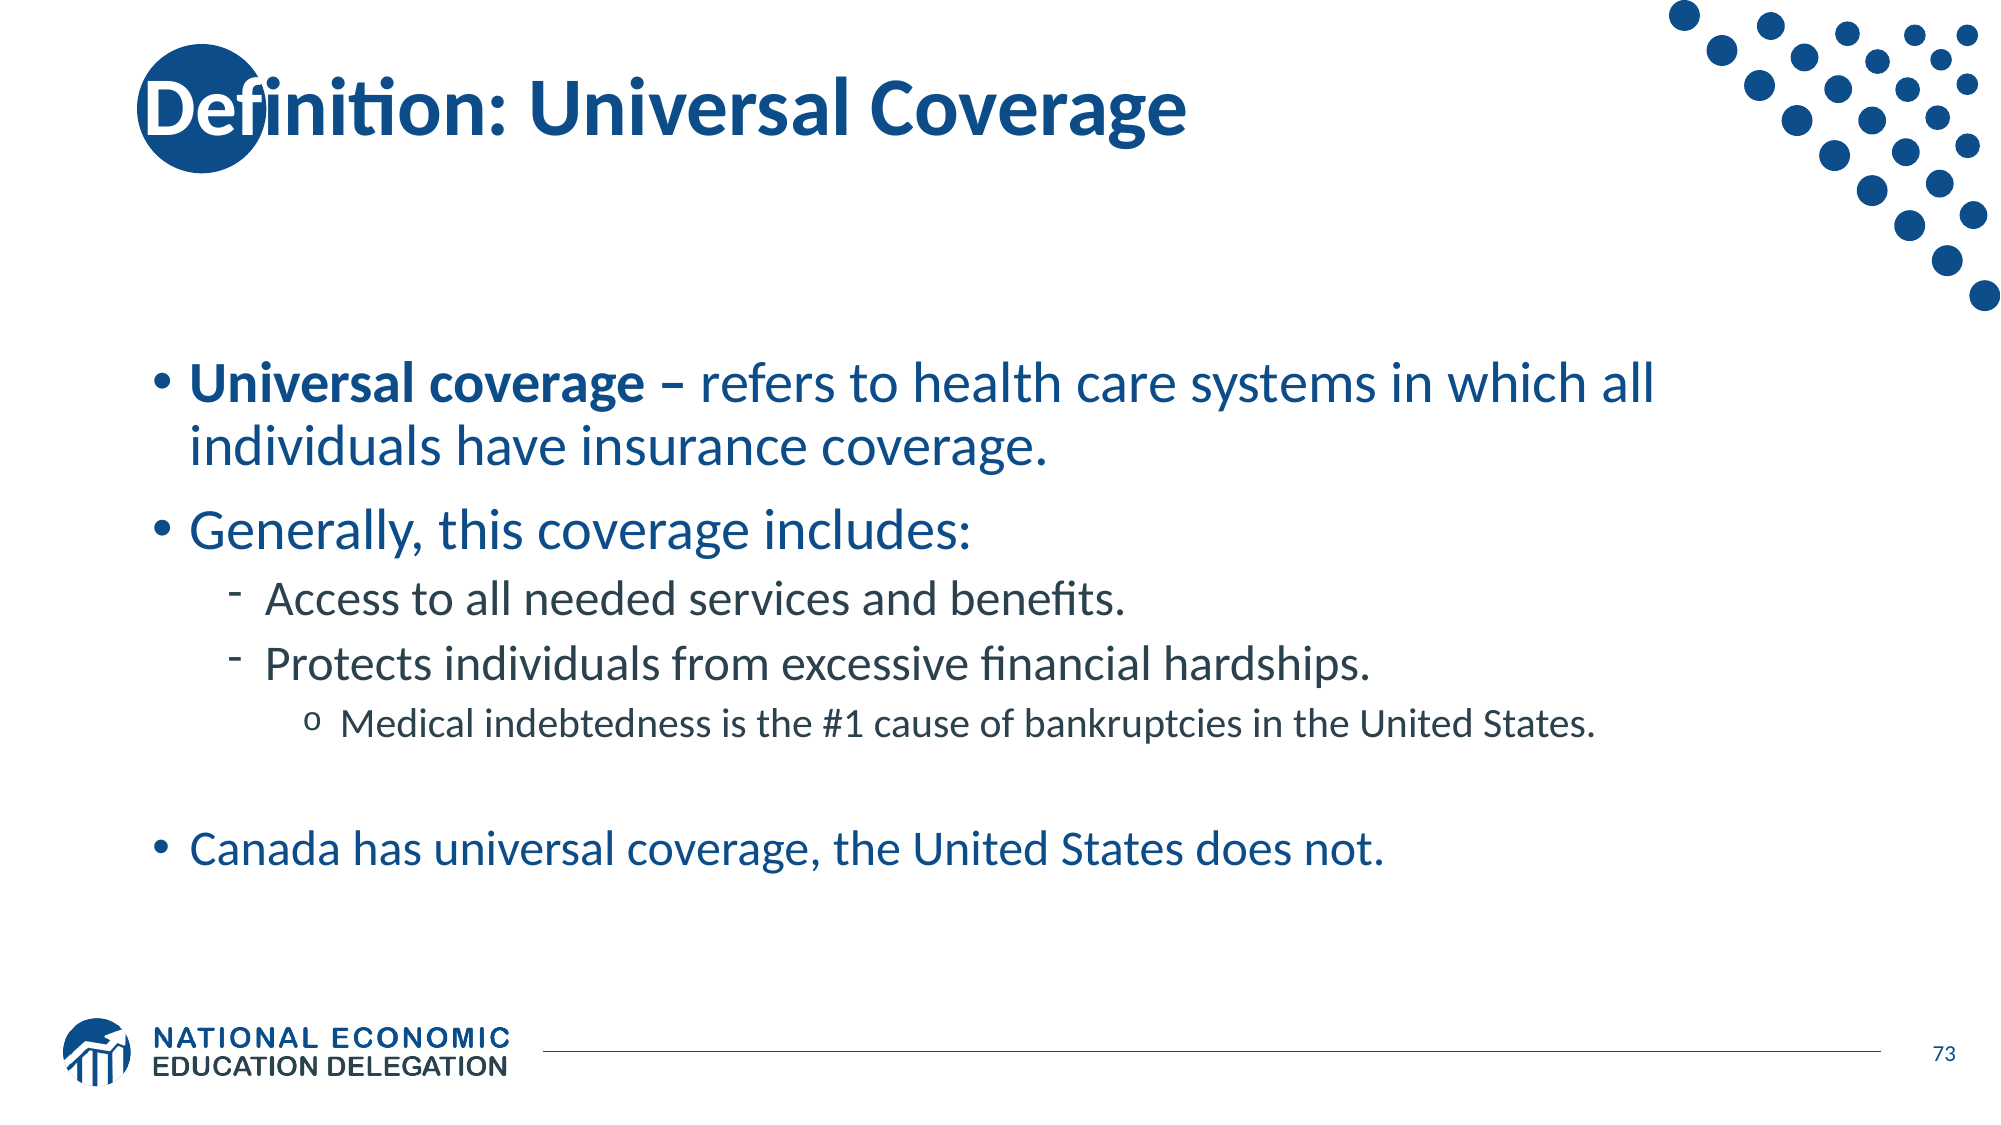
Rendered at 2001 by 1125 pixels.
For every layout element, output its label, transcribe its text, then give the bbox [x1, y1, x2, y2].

picture [55, 1013, 520, 1091]
list Universal coverage – refers to health care systems in which all individuals have insurance coverage. Generally, this coverage includes: Access to all needed services and benefits. Protects individuals from excessive financial hardships. Medical indebtedness is the #1 cause of bankruptcies in the United States. Canada has universal coverage, the United States does not. [137, 257, 1863, 972]
slide_number 73 [1521, 1022, 1972, 1082]
title Definition: Universal Coverage [128, 0, 1854, 218]
